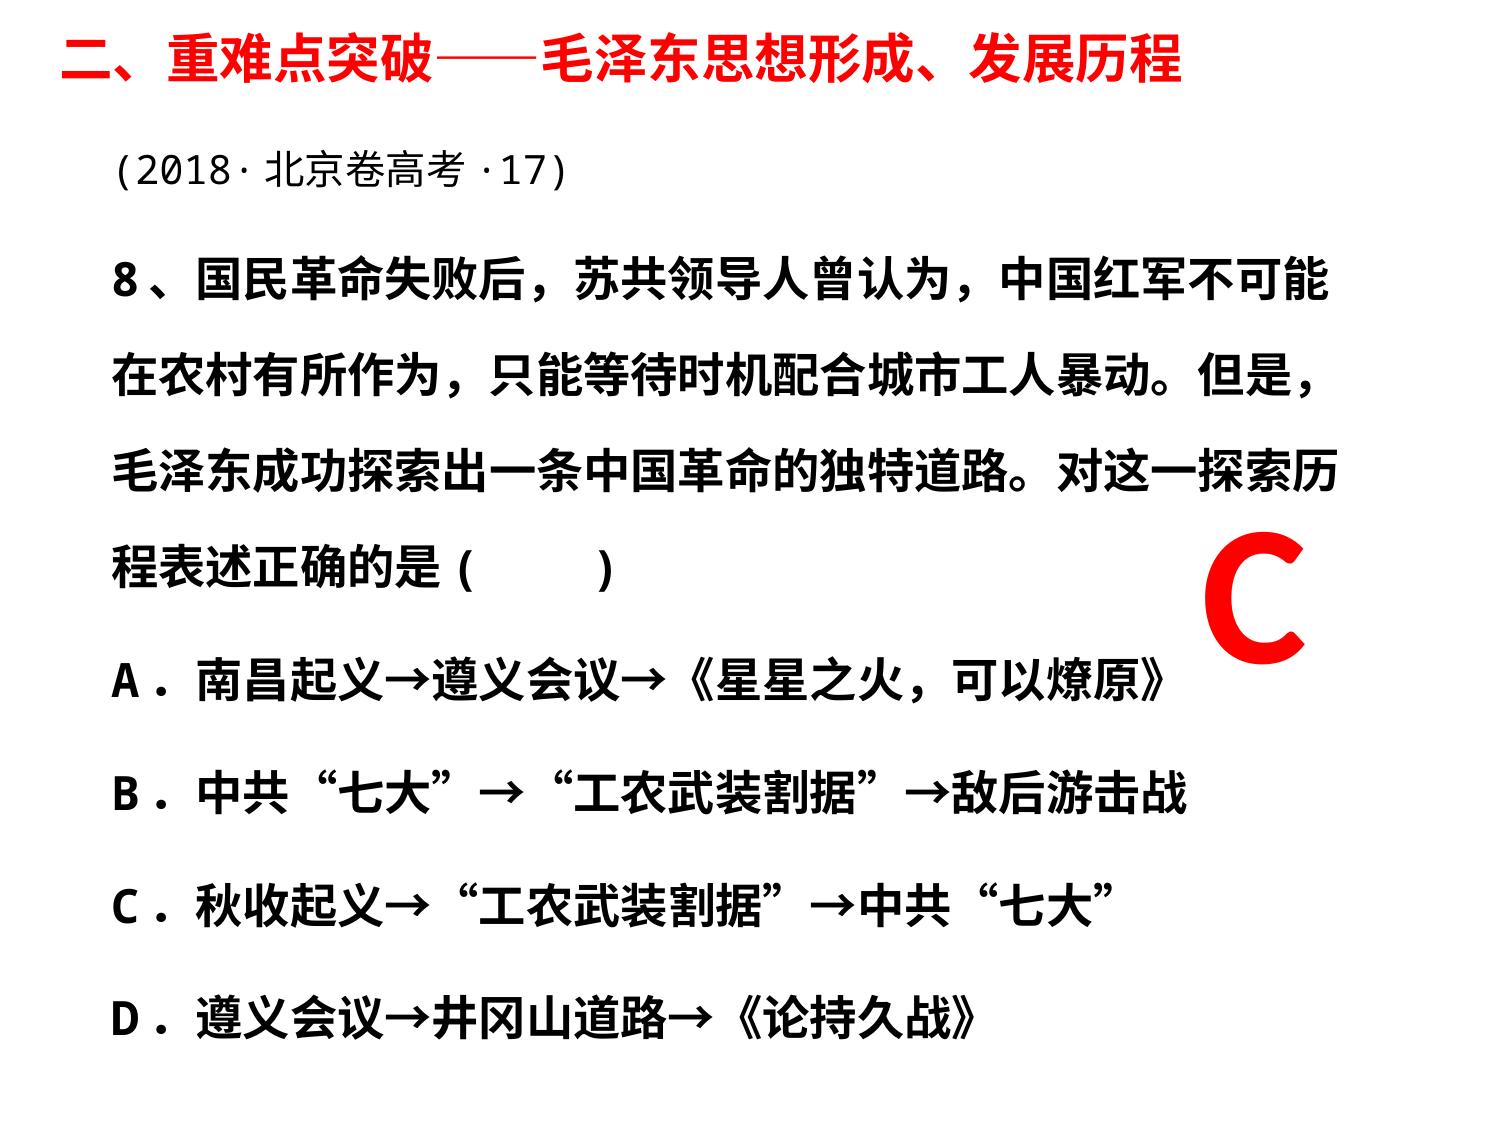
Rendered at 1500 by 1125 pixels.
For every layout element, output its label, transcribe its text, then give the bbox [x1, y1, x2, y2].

list (2018·北京卷高考·17) 8、国民革命失败后，苏共领导人曾认为，中国红军不可能在农村有所作为，只能等待时机配合城市工人暴动。但是，毛泽东成功探索出一条中国革命的独特道路。对这一探索历程表述正确的是( ) A．南昌起义→遵义会议→《星星之火，可以燎原》 B．中共“七大”→“工农武装割据”→敌后游击战 C．秋收起义→“工农武装割据”→中共“七大” D．遵义会议→井冈山道路→《论持久战》 [95, 102, 1370, 1068]
text_box 二、重难点突破——毛泽东思想形成、发展历程 [44, 0, 1257, 123]
text_box C [1186, 456, 1323, 712]
